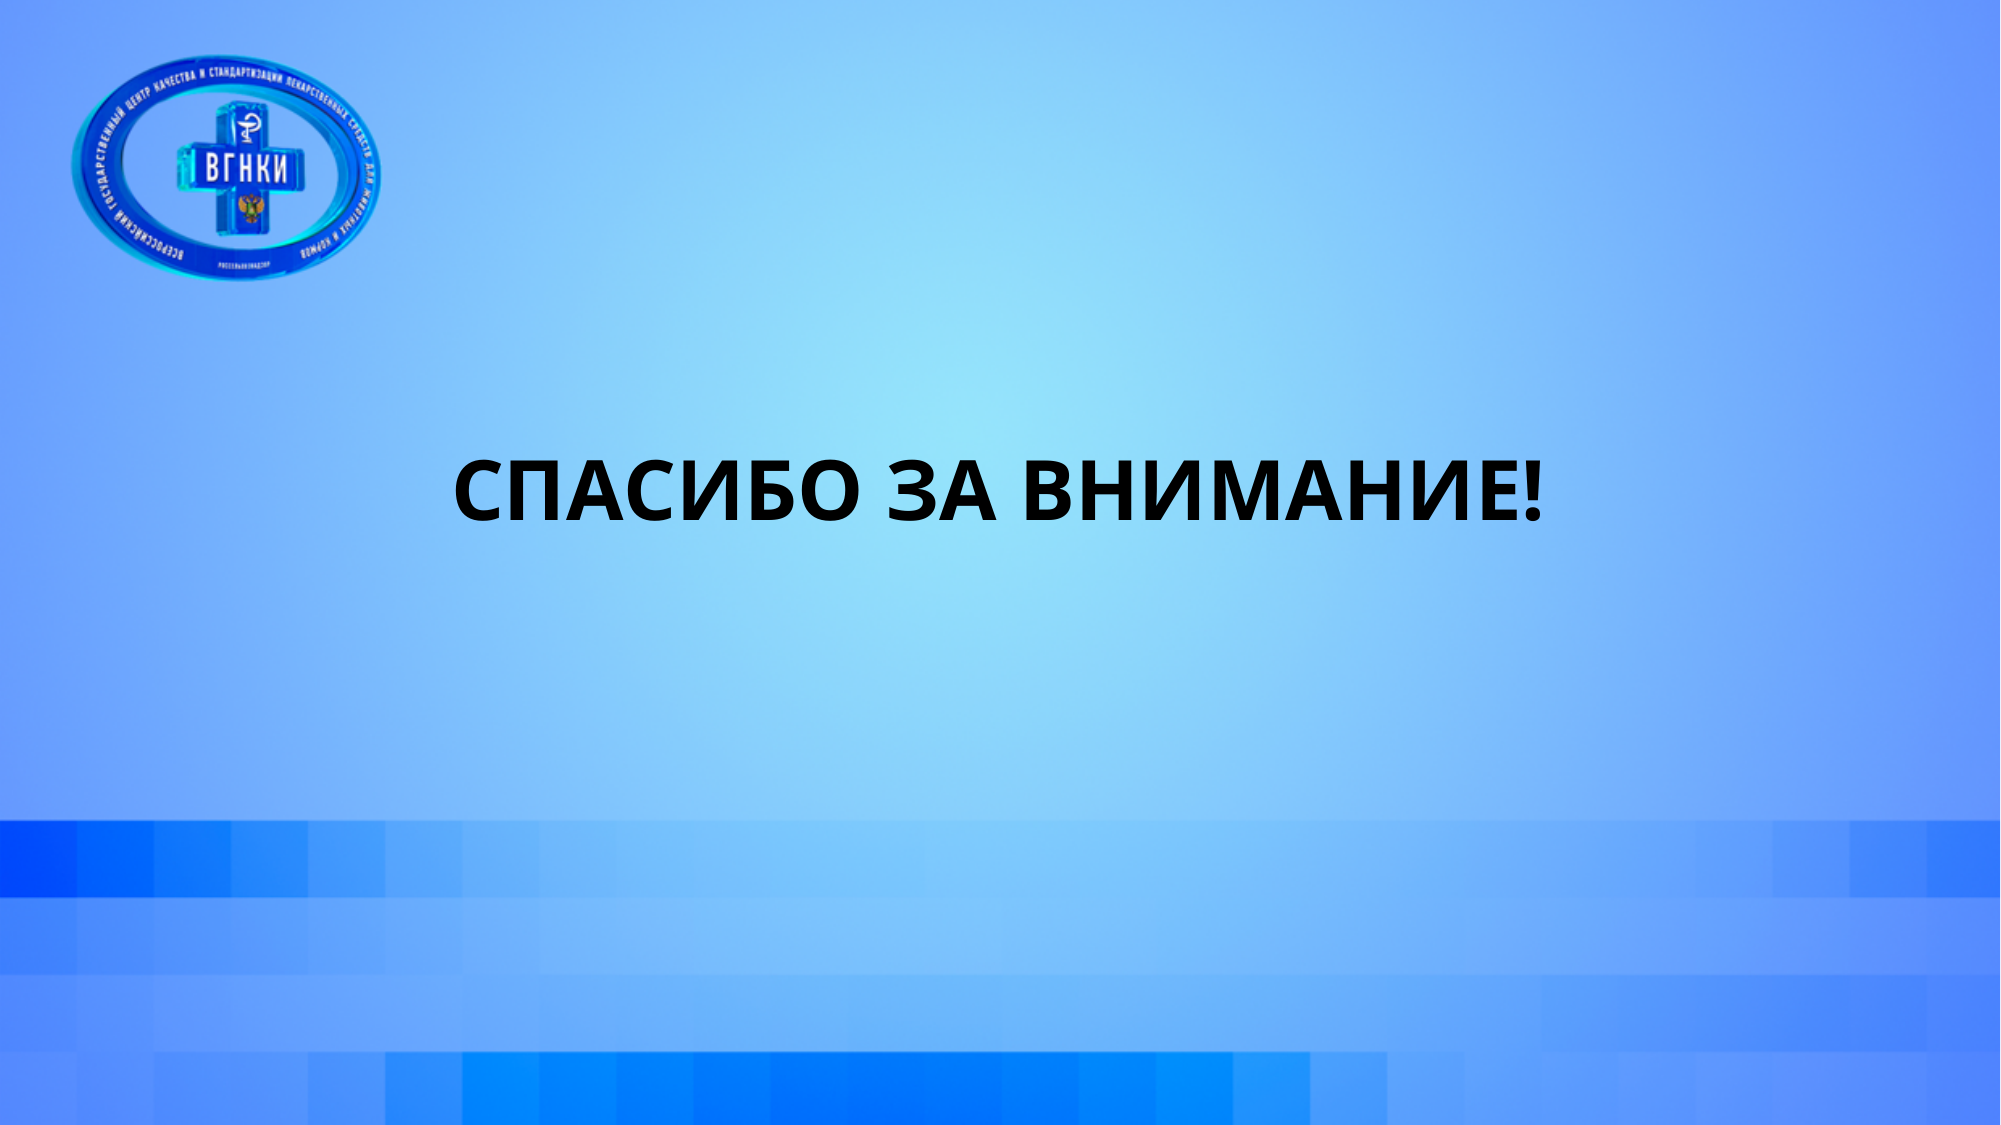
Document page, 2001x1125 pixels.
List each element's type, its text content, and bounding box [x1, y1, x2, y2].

list СПАСИБО ЗА ВНИМАНИЕ! [136, 441, 1862, 1094]
picture [0, 0, 2001, 1125]
